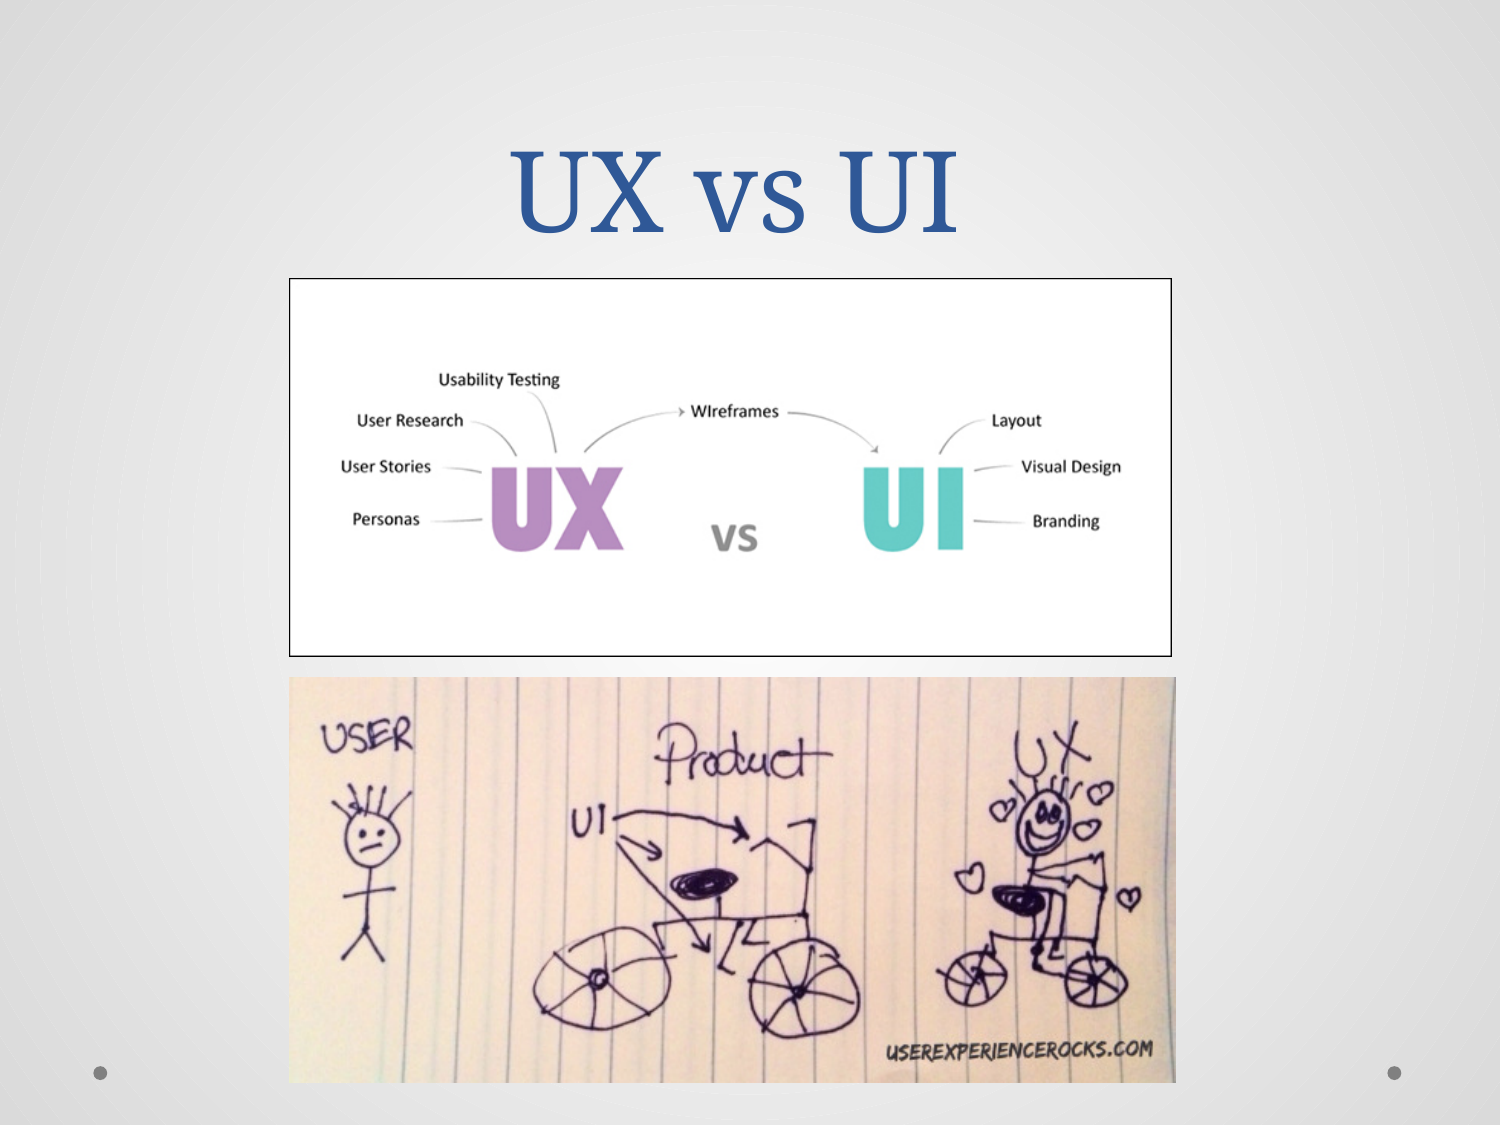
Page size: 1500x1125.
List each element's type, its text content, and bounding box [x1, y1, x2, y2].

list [289, 278, 1172, 658]
picture [289, 677, 1176, 1083]
title UX vs UI [75, 0, 1425, 263]
